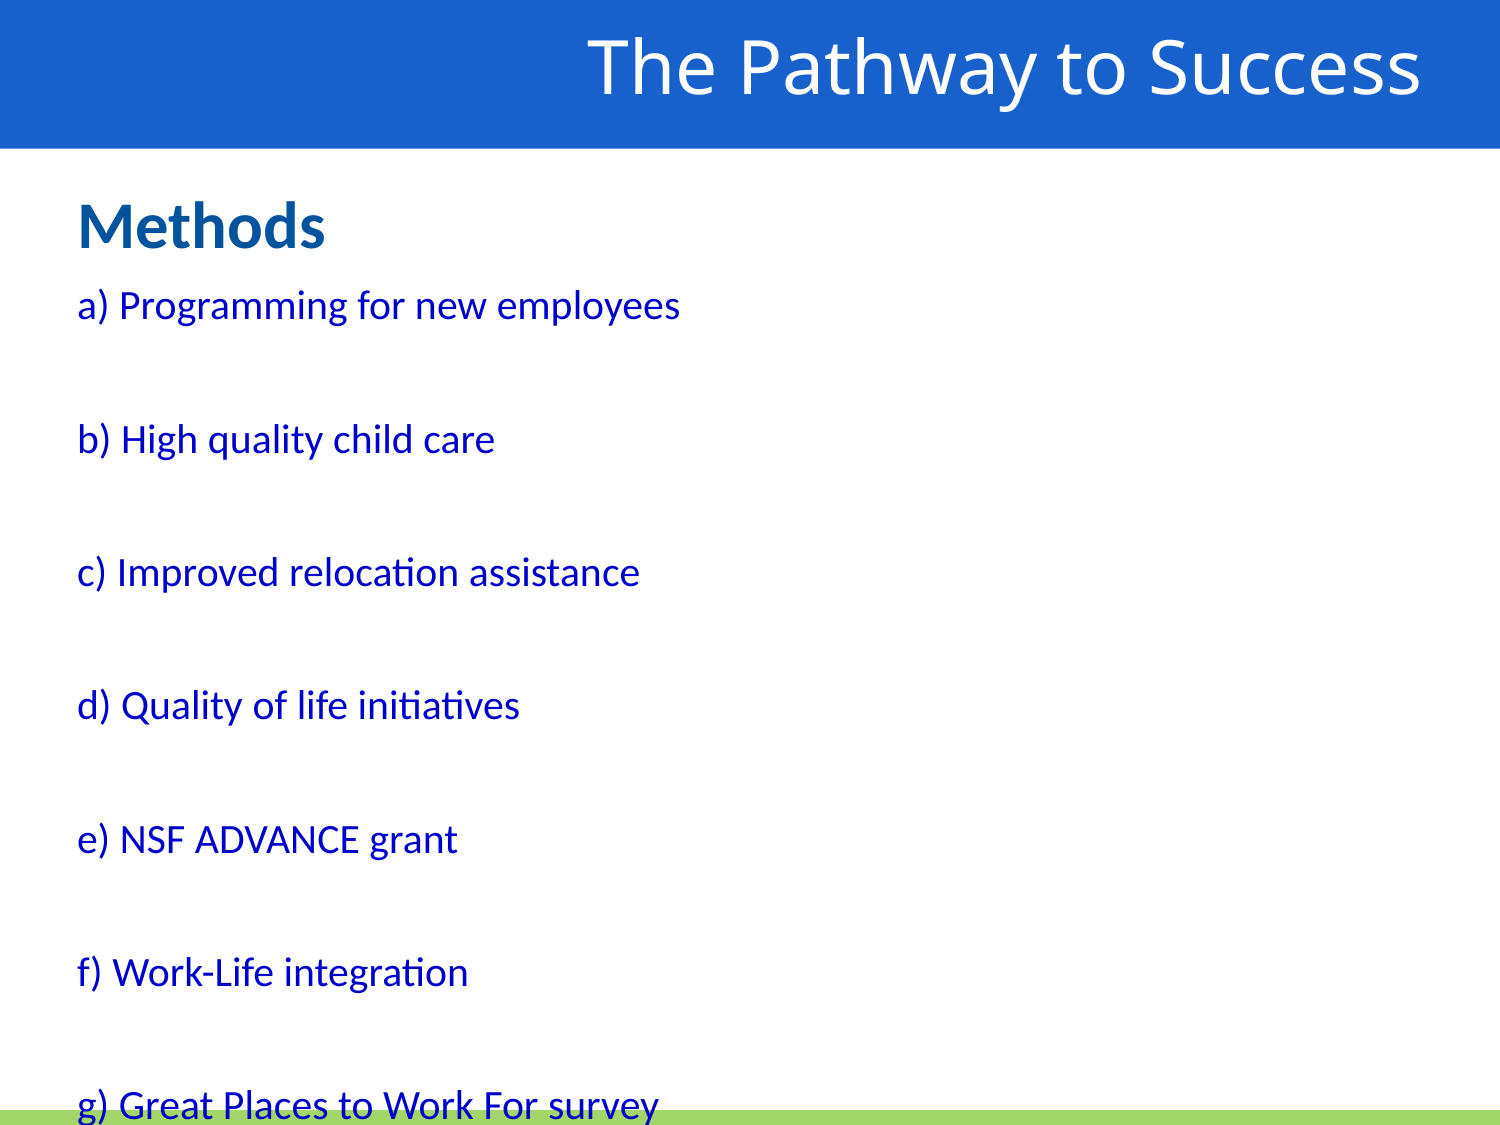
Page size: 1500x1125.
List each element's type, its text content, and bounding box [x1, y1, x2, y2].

text_box Methods a) Programming for new employees b) High quality child care c) Improved relocation assistance d) Quality of life initiatives e) NSF ADVANCE grant f) Work-Life integration g) Great Places to Work For survey [62, 187, 888, 1124]
text_box [0, 0, 1500, 149]
text_box The Pathway to Success [12, 12, 1438, 118]
